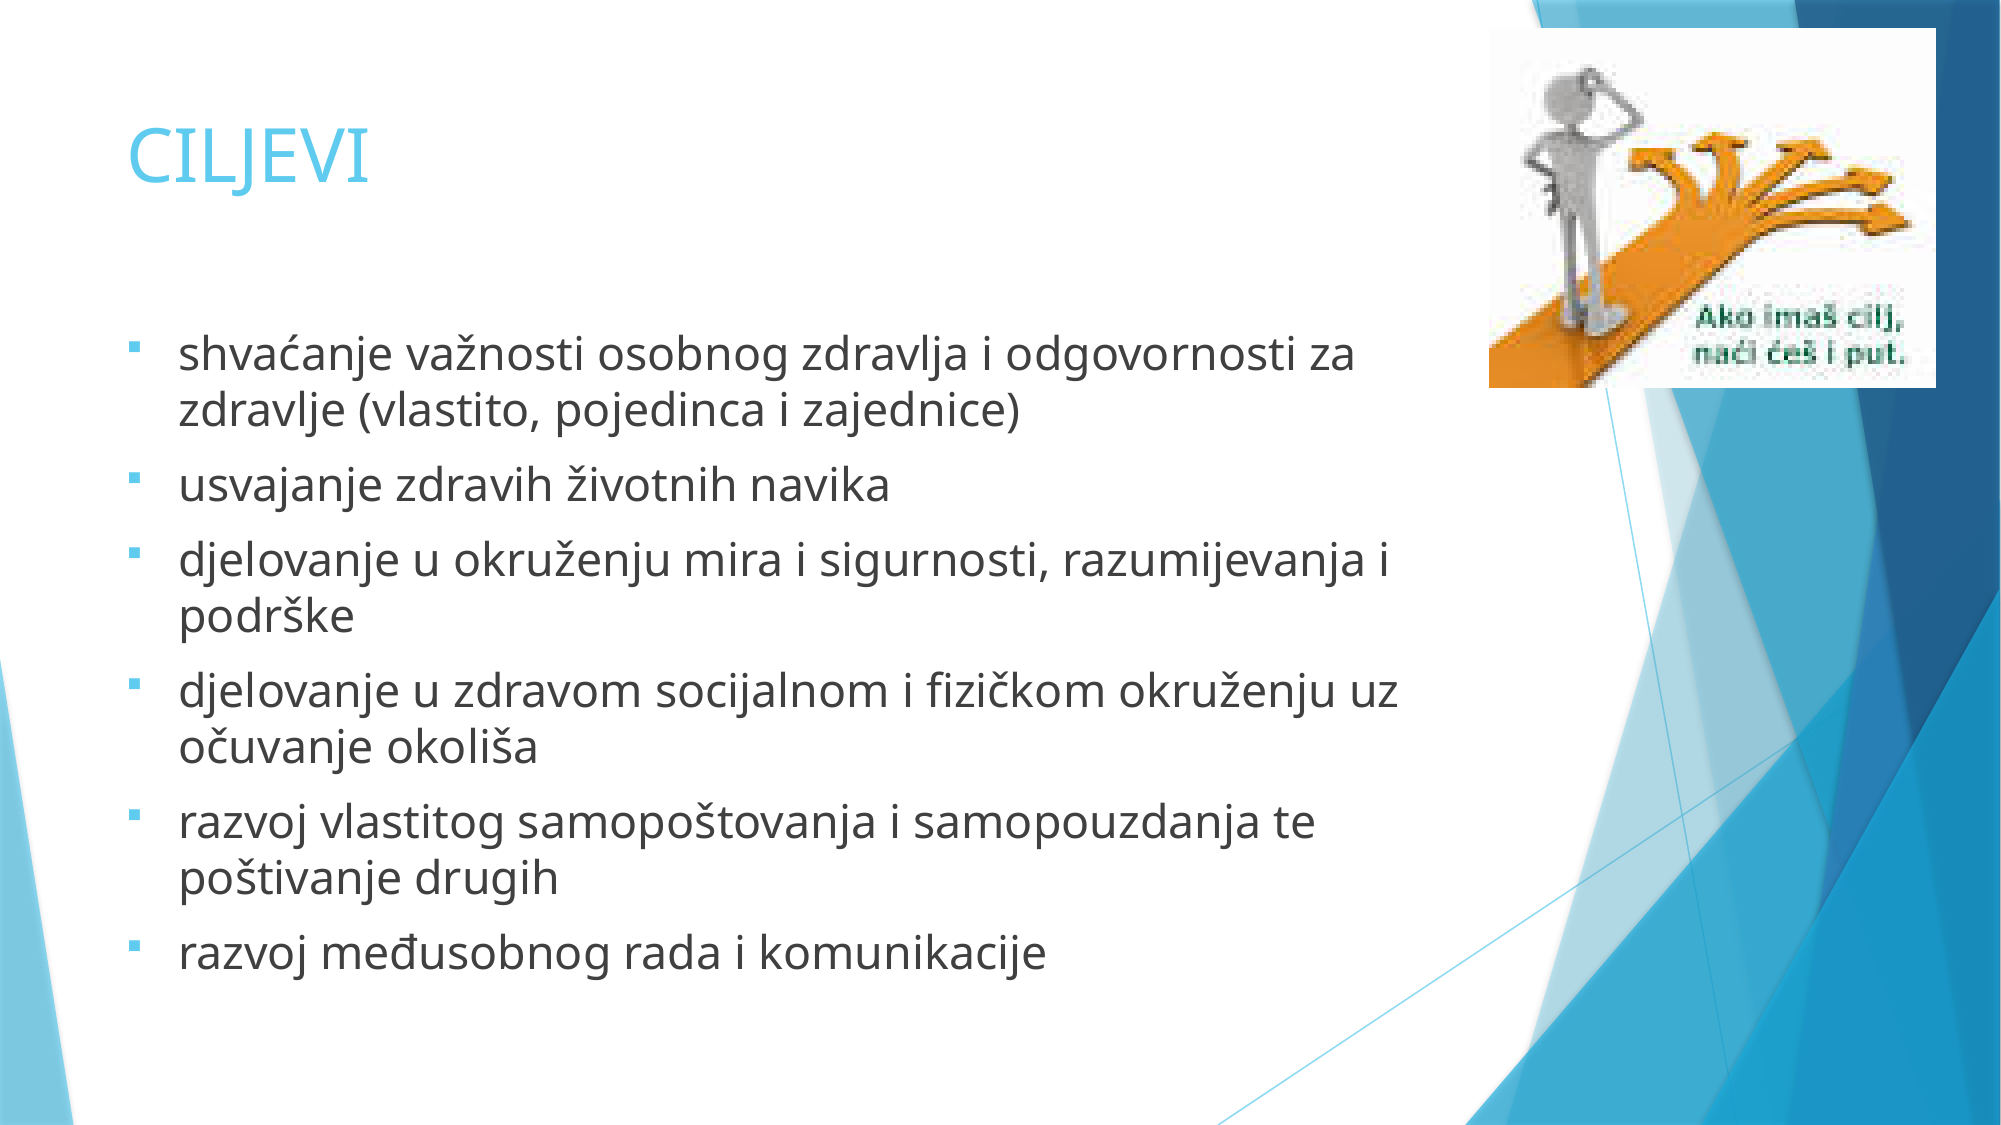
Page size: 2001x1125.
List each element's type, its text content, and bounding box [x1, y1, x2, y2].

list shvaćanje važnosti osobnog zdravlja i odgovornosti za zdravlje (vlastito, pojedinca i zajednice) usvajanje zdravih životnih navika djelovanje u okruženju mira i sigurnosti, razumijevanja i podrške djelovanje u zdravom socijalnom i fizičkom okruženju uz očuvanje okoliša razvoj vlastitog samopoštovanja i samopouzdanja te poštivanje drugih razvoj međusobnog rada i komunikacije [111, 316, 1522, 991]
title CILJEVI [111, 99, 1483, 316]
picture [1488, 28, 1937, 389]
